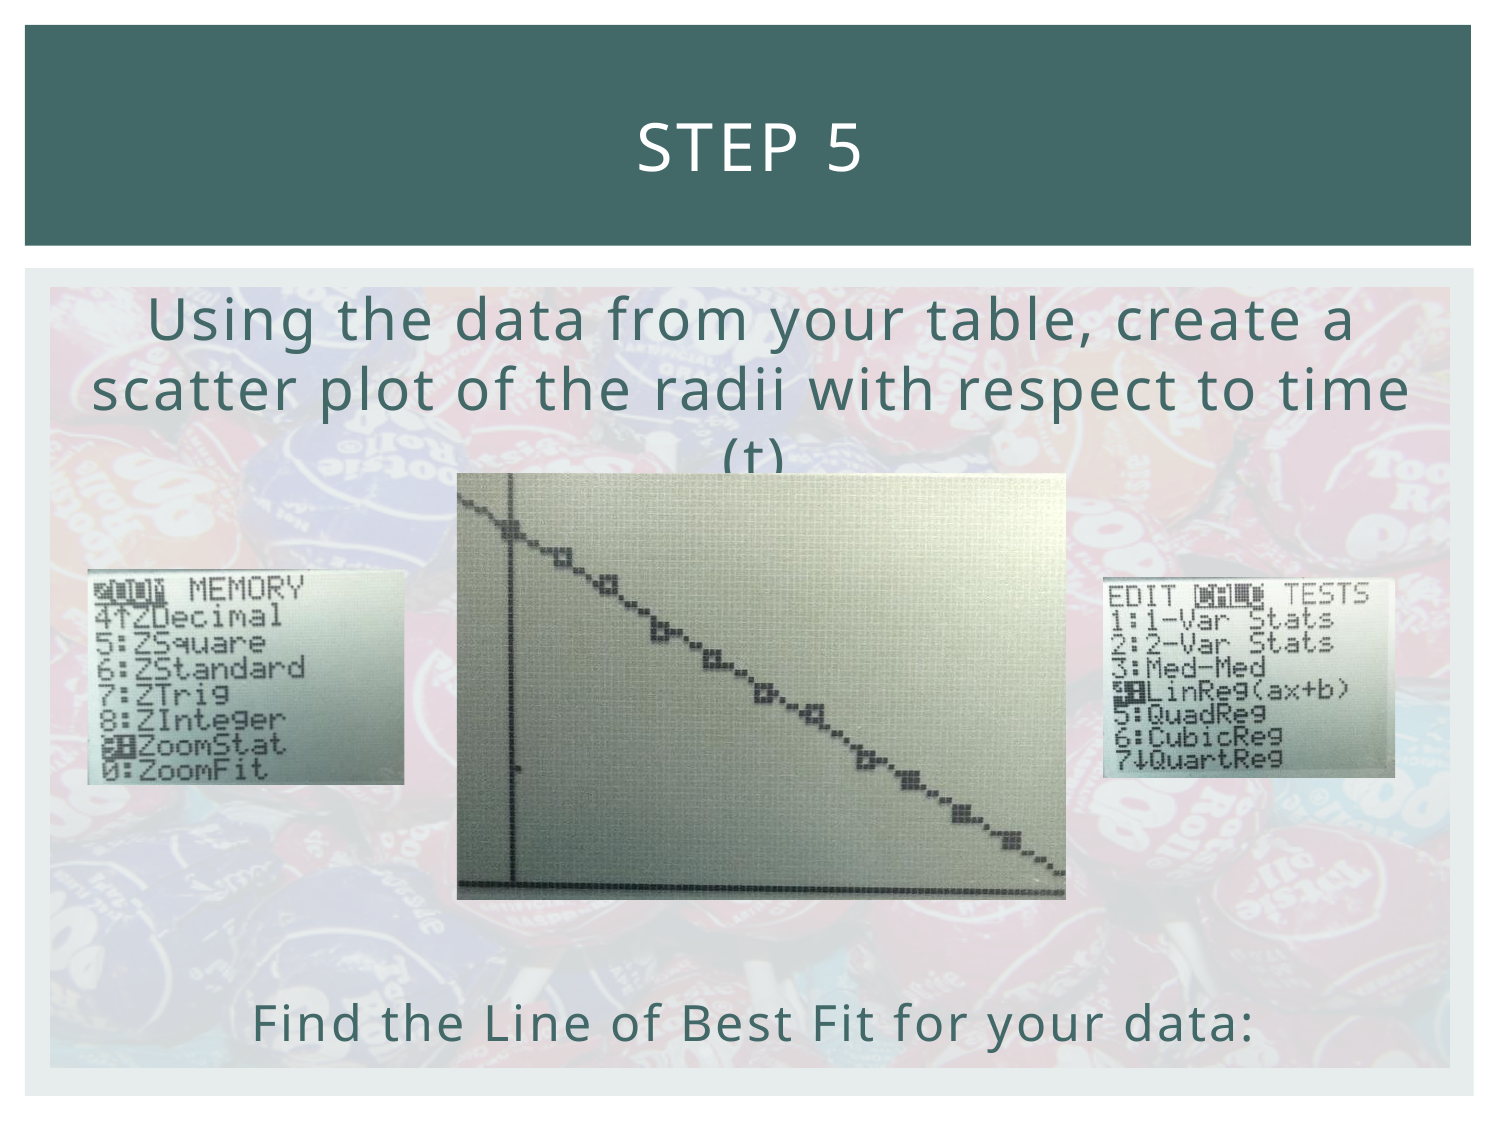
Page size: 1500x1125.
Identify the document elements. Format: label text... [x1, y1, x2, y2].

picture [1102, 577, 1396, 778]
text_box [50, 287, 1450, 1068]
title Step 5 [62, 58, 1438, 232]
picture [456, 473, 1067, 901]
picture [87, 569, 405, 786]
